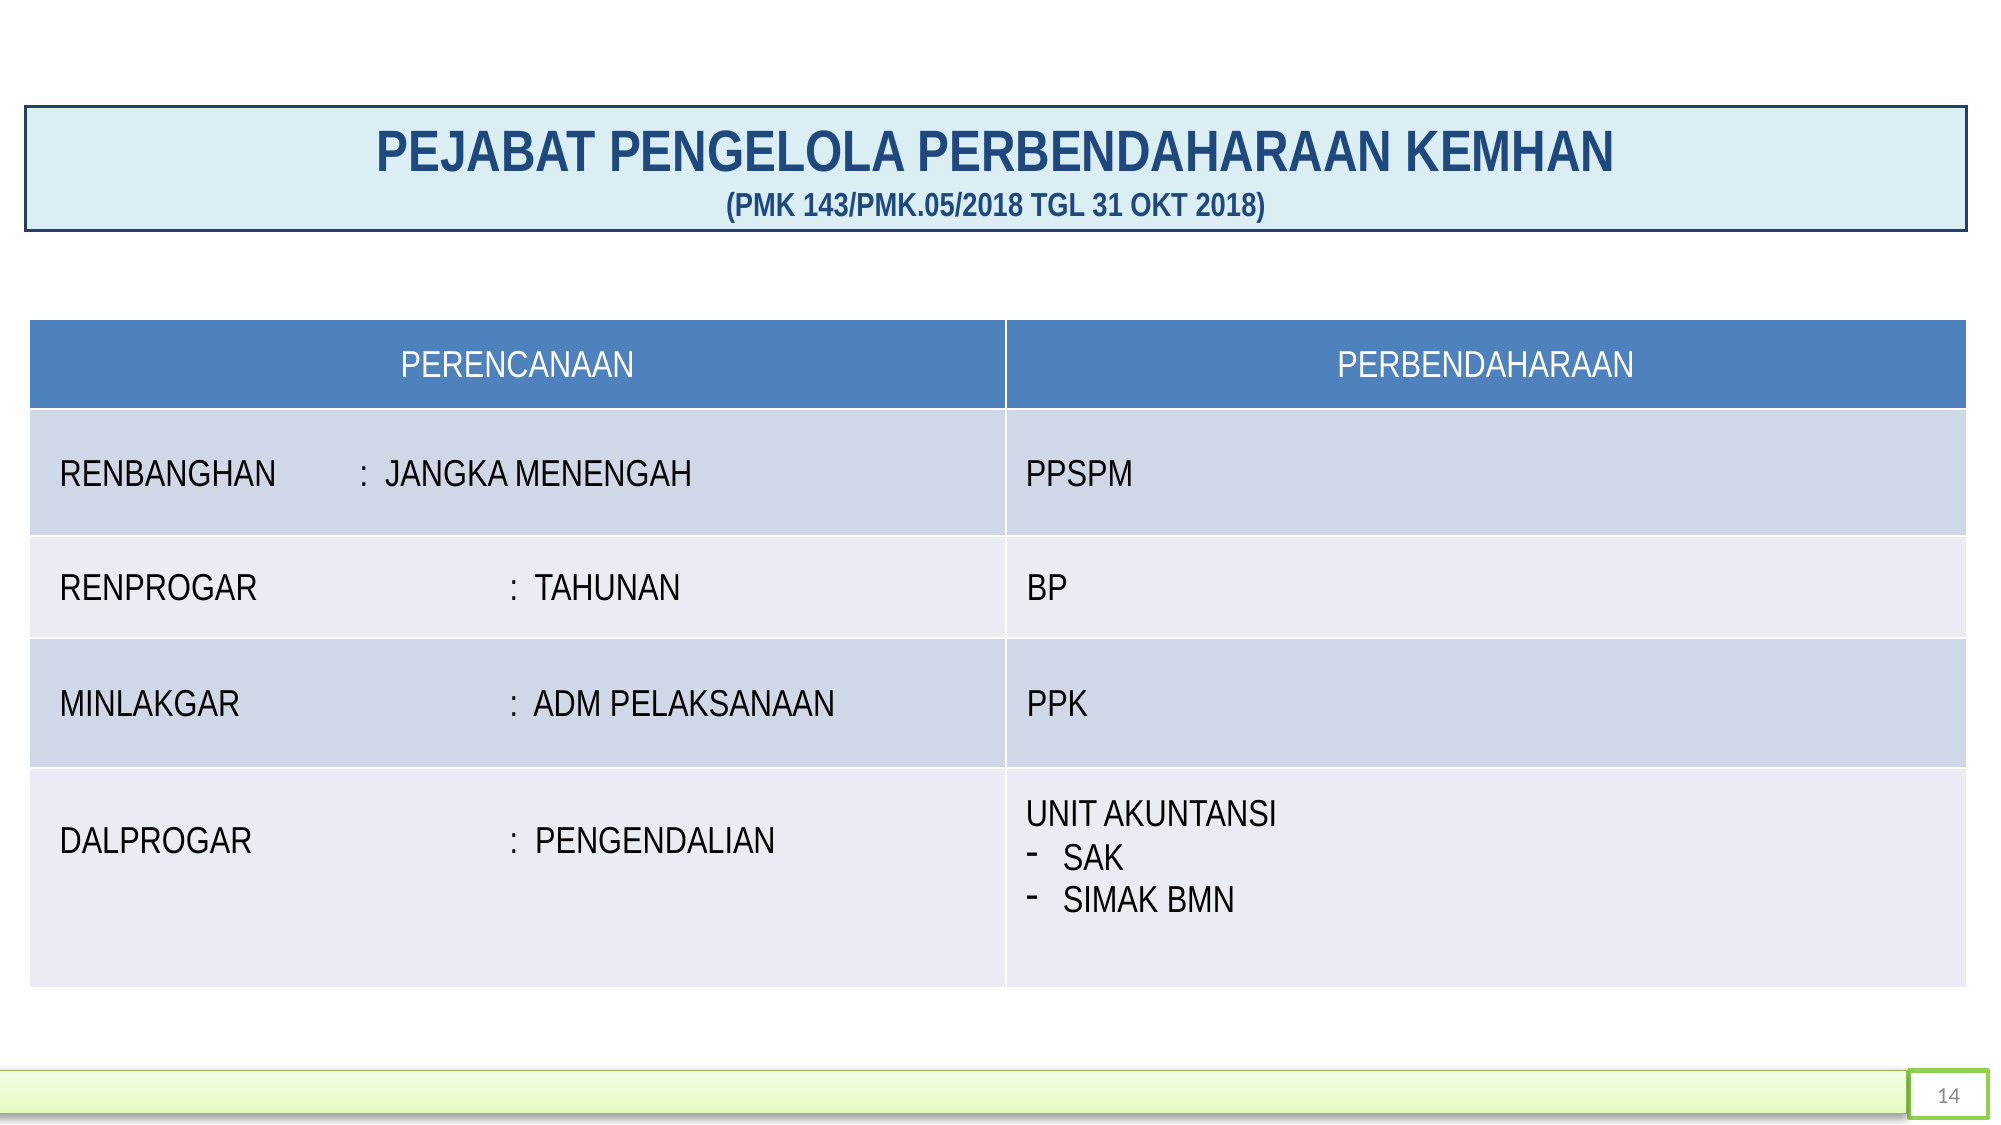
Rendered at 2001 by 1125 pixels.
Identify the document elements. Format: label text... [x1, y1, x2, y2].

slide_number 14 [1909, 1068, 1990, 1120]
table_header PERENCANAAN [30, 320, 1005, 408]
table_cell PPK [1007, 639, 1966, 767]
table_cell UNIT AKUNTANSI SAK SIMAK BMN [1007, 769, 1966, 987]
table_cell PPSPM [1007, 410, 1966, 535]
text_box PEJABAT PENGELOLA PERBENDAHARAAN KEMHAN (PMK 143/PMK.05/2018 TGL 31 OKT 2018) [25, 106, 1967, 231]
table_cell DALPROGAR : PENGENDALIAN [30, 769, 1005, 987]
table_cell RENPROGAR : TAHUNAN [30, 537, 1005, 637]
table_cell MINLAKGAR : ADM PELAKSANAAN [30, 639, 1005, 767]
text_box [0, 1070, 1907, 1114]
table_cell RENBANGHAN : JANGKA MENENGAH [30, 410, 1005, 535]
table_header PERBENDAHARAAN [1007, 320, 1966, 408]
table_cell BP [1007, 537, 1966, 637]
